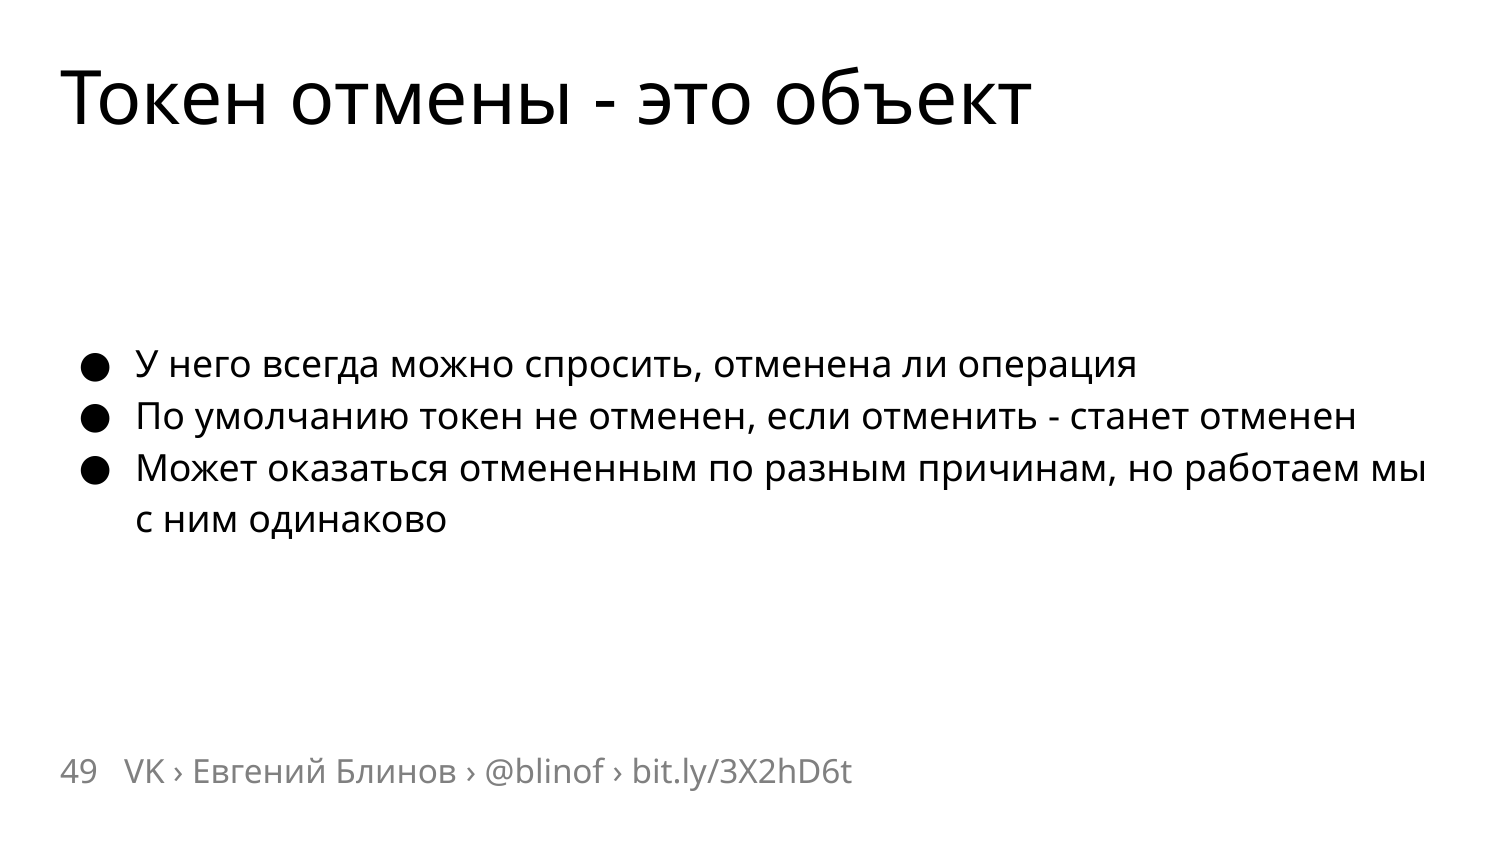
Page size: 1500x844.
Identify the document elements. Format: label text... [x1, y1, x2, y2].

list У него всегда можно спросить, отменена ли операция По умолчанию токен не отменен, если отменить - станет отменен Может оказаться отмененным по разным причинам, но работаем мы с ним одинаково [45, 180, 1455, 743]
title Токен отмены - это объект [45, 45, 1455, 158]
